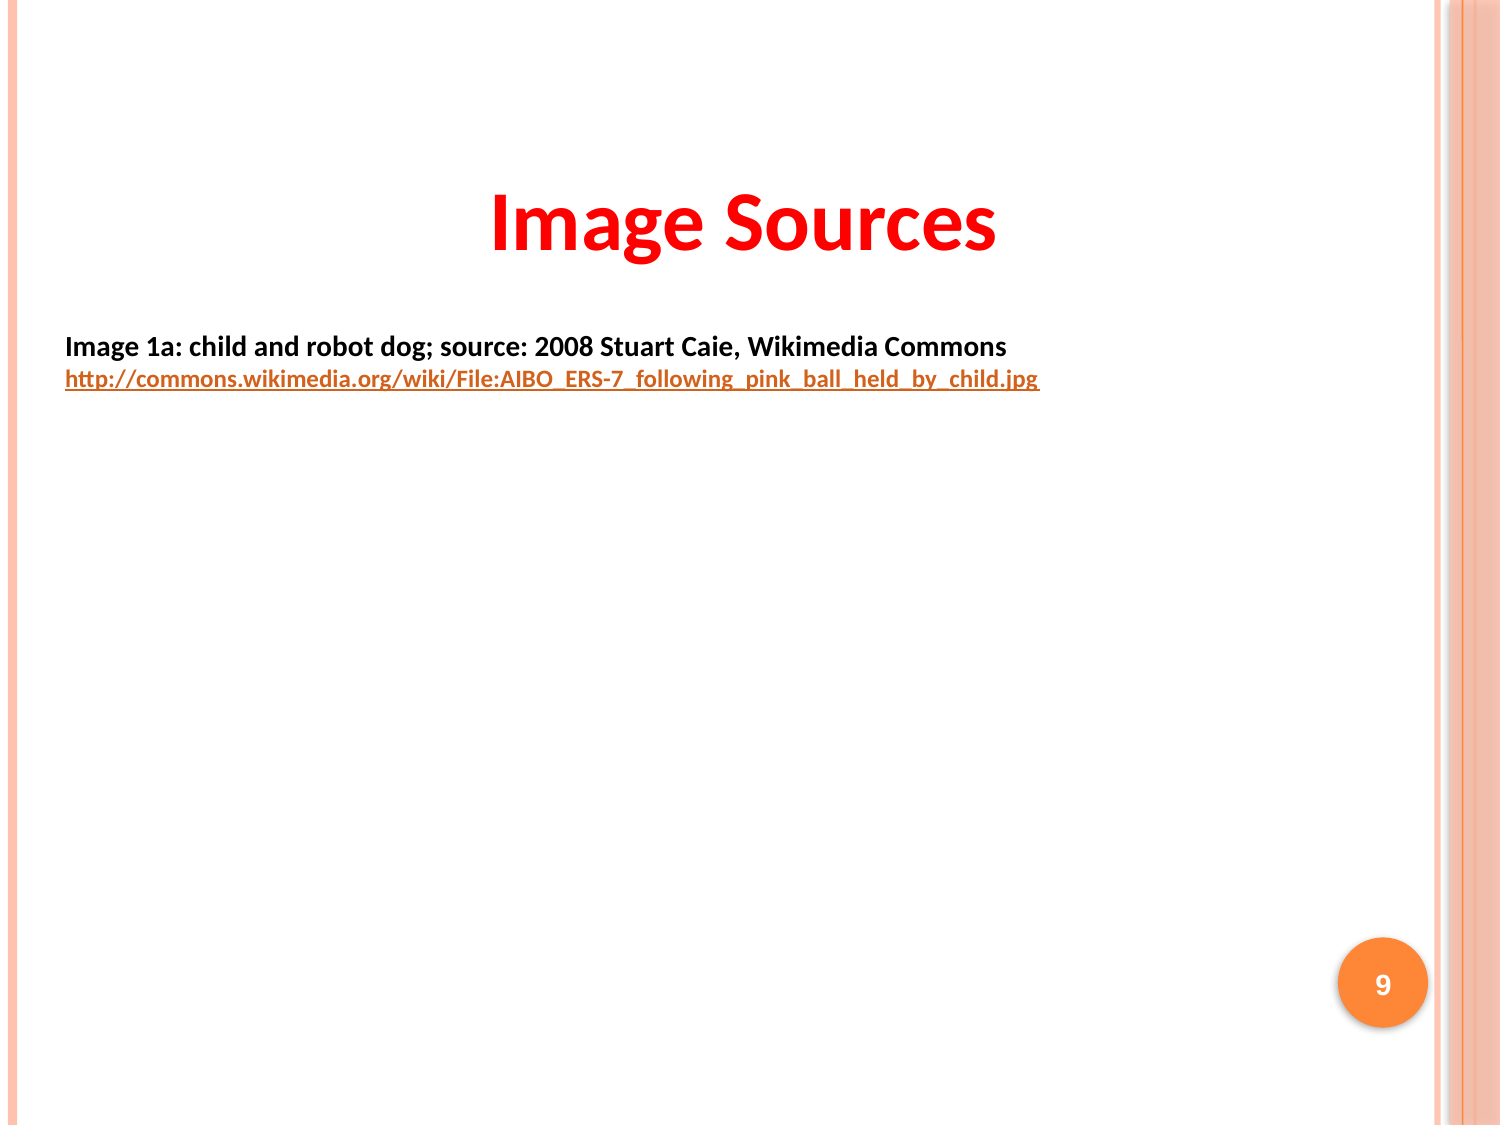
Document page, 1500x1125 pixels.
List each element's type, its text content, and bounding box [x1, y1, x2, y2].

list Image 1a: child and robot dog; source: 2008 Stuart Caie, Wikimedia Commons http://commons.wikimedia.org/wiki/File:AIBO_ERS-7_following_pink_ball_held_by_child.jpg [49, 319, 1413, 463]
title Image Sources [75, 157, 1413, 275]
slide_number 9 [1333, 940, 1434, 1026]
